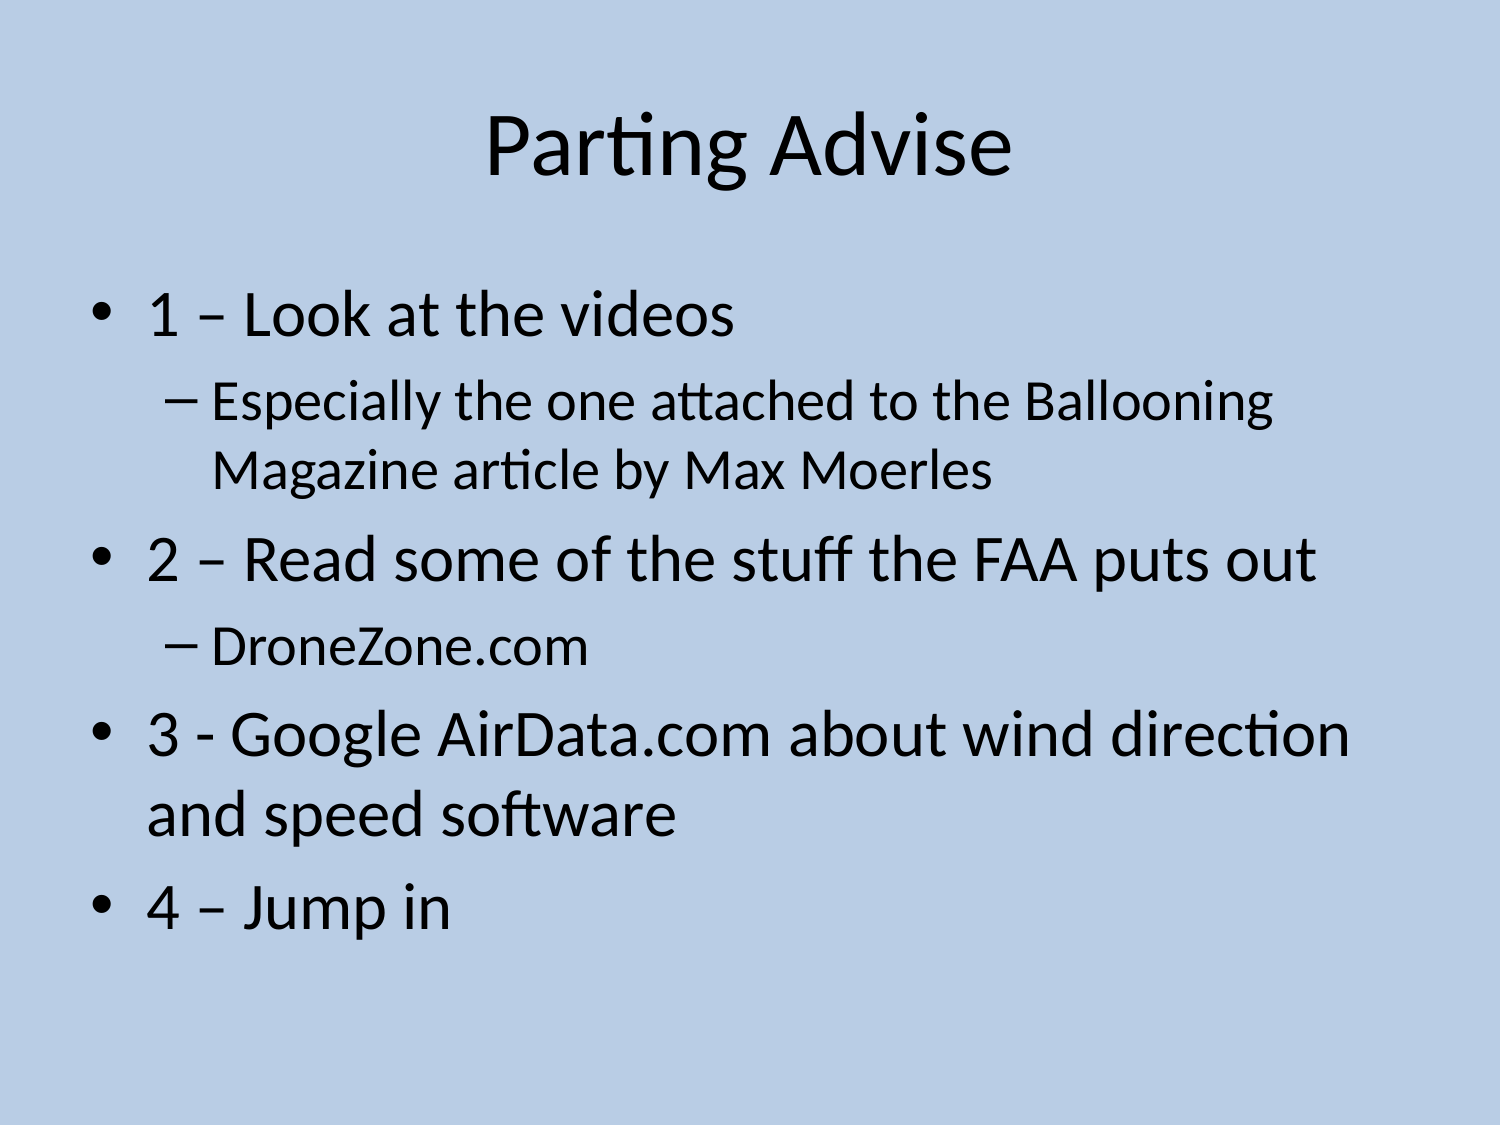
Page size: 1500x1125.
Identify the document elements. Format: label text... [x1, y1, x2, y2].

title Parting Advise [75, 45, 1425, 233]
list 1 – Look at the videos Especially the one attached to the Ballooning Magazine article by Max Moerles 2 – Read some of the stuff the FAA puts out DroneZone.com 3 - Google AirData.com about wind direction and speed software 4 – Jump in [75, 262, 1425, 1005]
